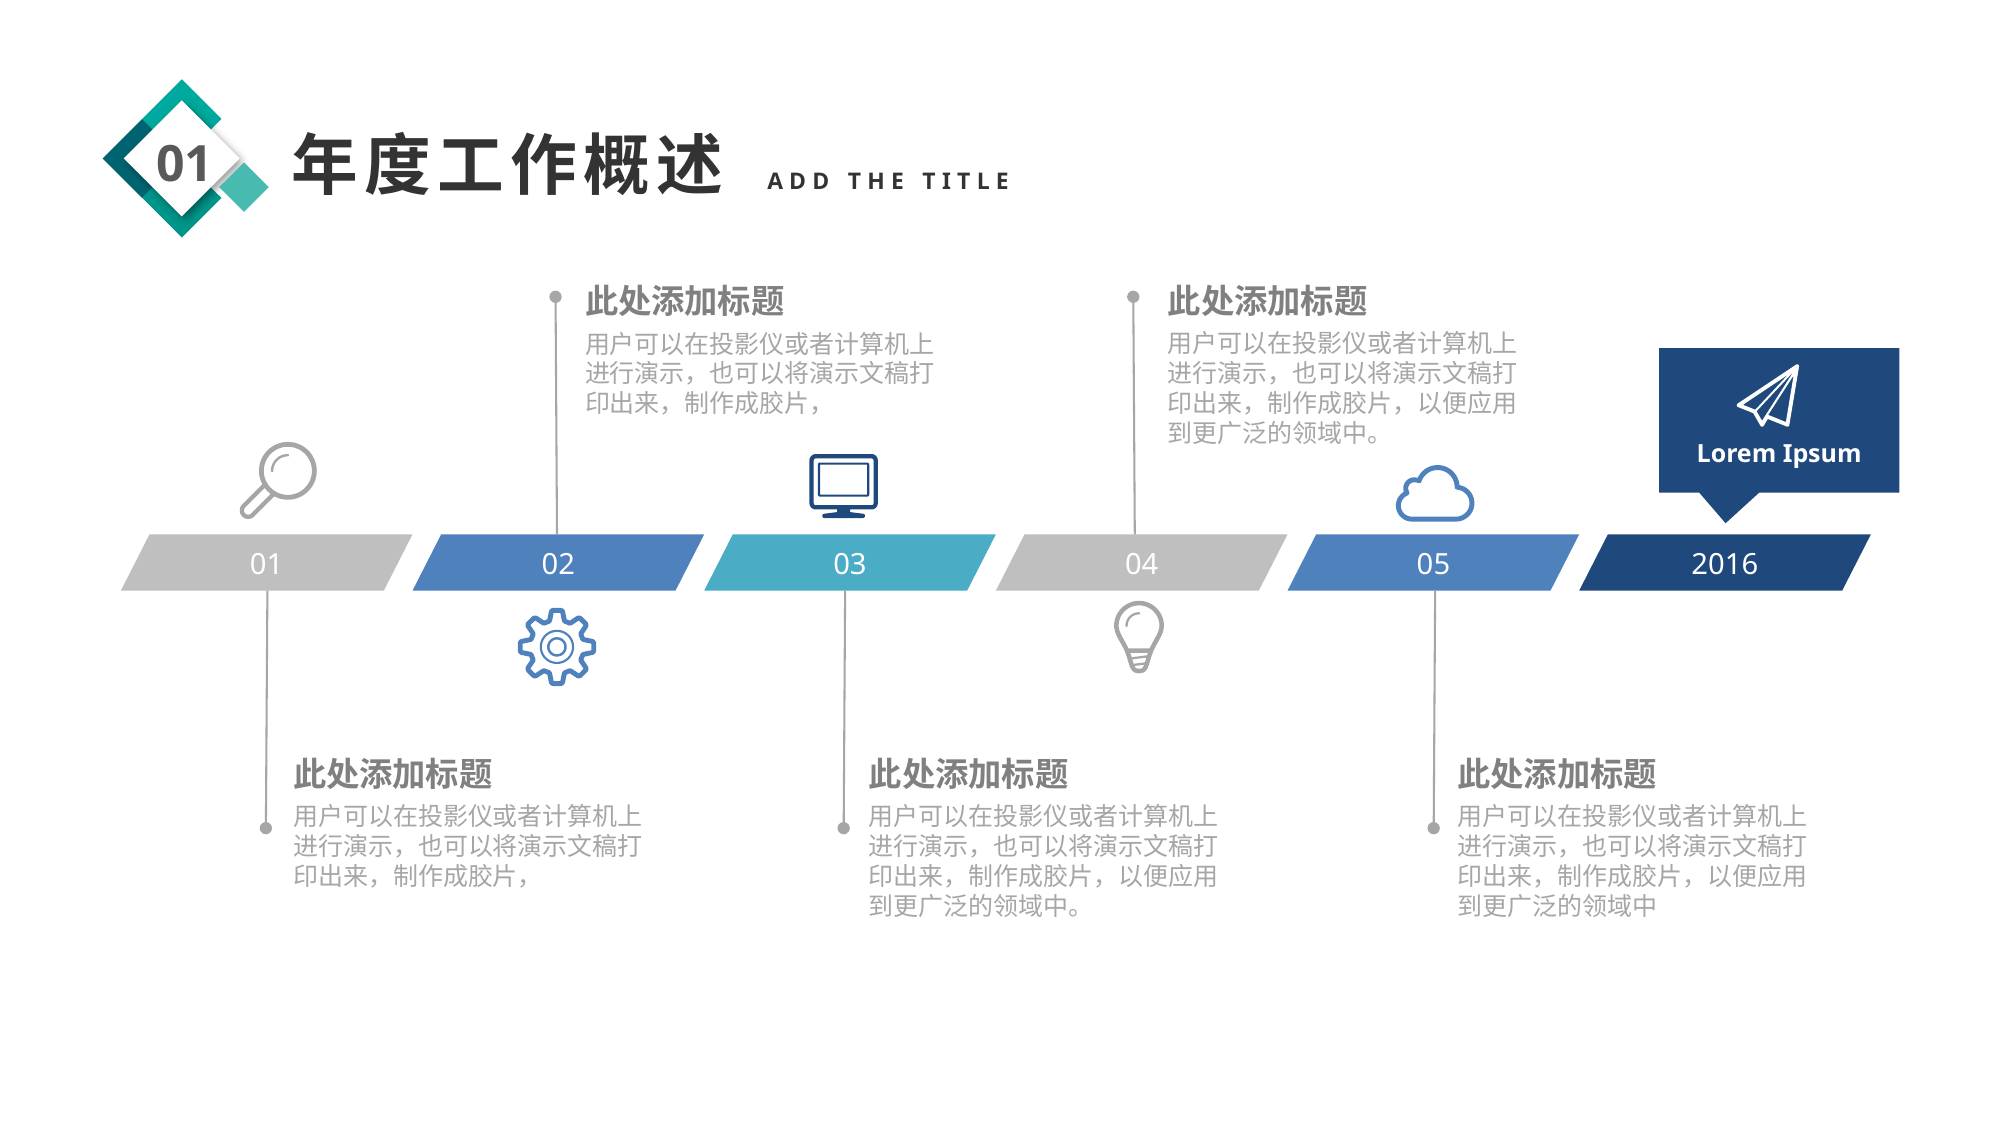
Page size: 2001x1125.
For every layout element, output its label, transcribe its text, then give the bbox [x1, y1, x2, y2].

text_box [1153, 273, 1552, 457]
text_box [278, 745, 678, 899]
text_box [854, 745, 1253, 930]
text_box 2016 [1577, 533, 1873, 592]
text_box 01 [119, 533, 415, 592]
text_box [239, 441, 317, 519]
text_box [570, 273, 969, 427]
text_box [1395, 465, 1475, 522]
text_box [517, 607, 597, 687]
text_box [1442, 745, 1842, 930]
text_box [1114, 600, 1164, 674]
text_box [1659, 348, 1900, 493]
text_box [809, 454, 878, 519]
text_box 02 [410, 533, 706, 592]
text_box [102, 79, 1054, 238]
text_box 05 [1285, 533, 1581, 592]
text_box 04 [994, 533, 1290, 592]
text_box 03 [702, 533, 998, 592]
